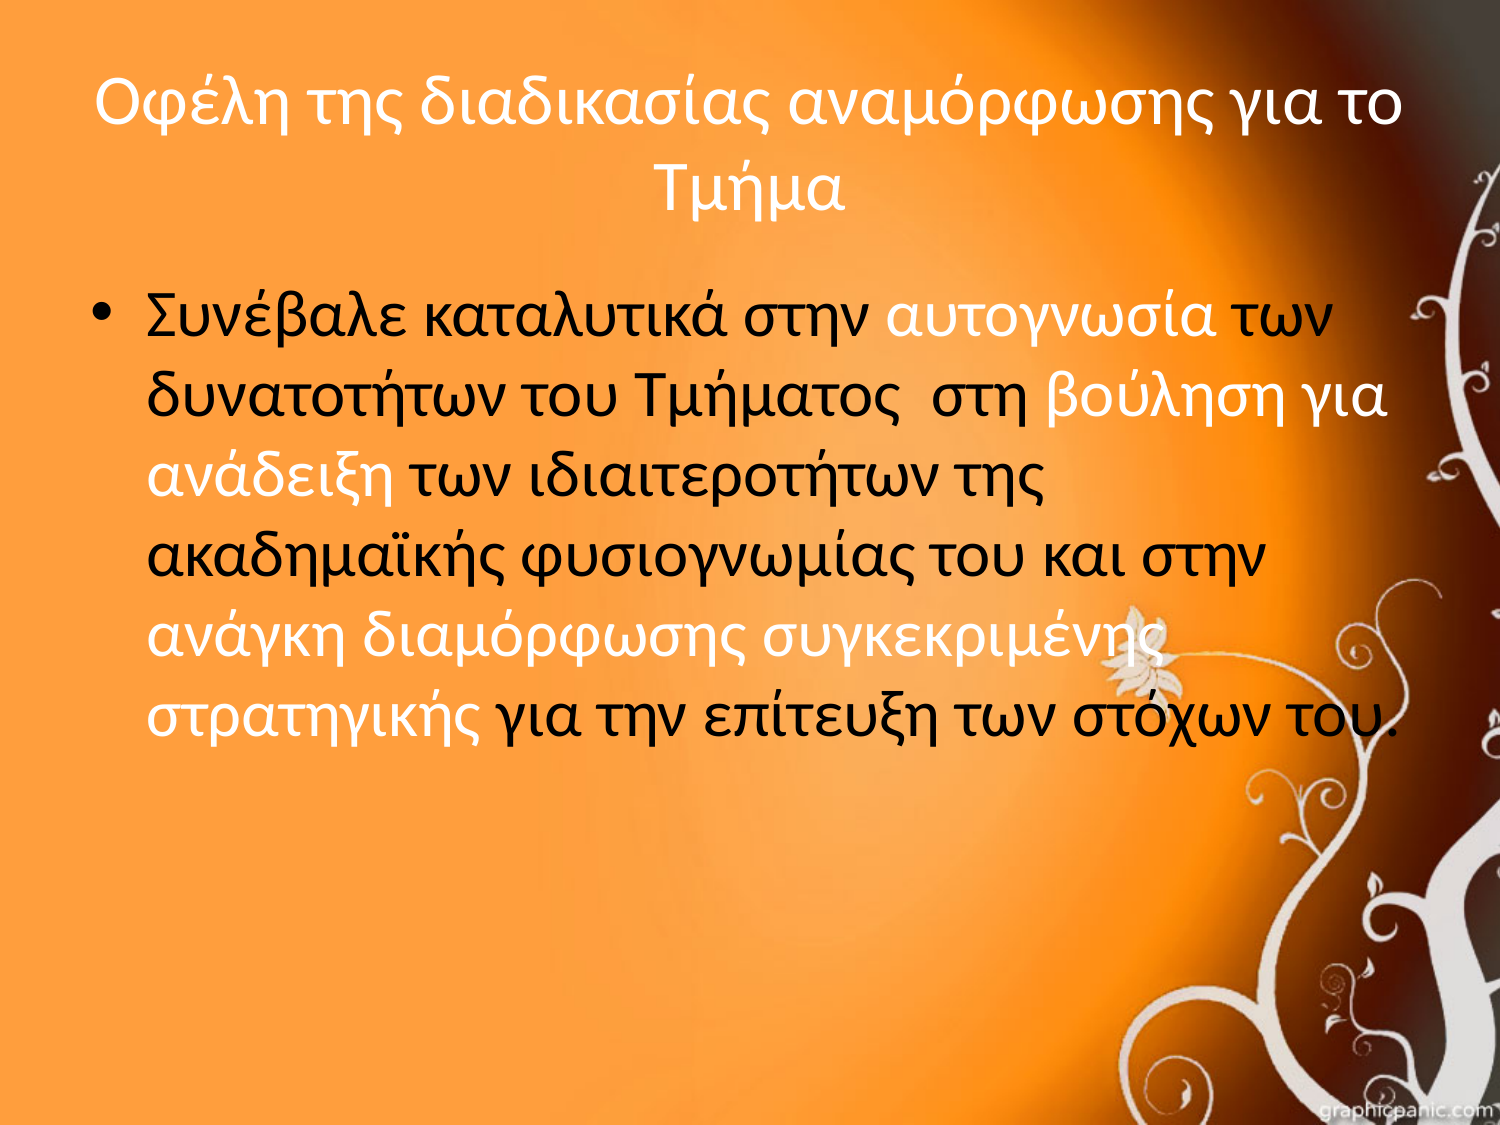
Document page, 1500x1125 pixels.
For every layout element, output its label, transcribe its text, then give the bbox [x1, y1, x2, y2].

list Συνέβαλε καταλυτικά στην αυτογνωσία των δυνατοτήτων του Τμήματος στη βούληση για ανάδειξη των ιδιαιτεροτήτων της ακαδημαϊκής φυσιογνωμίας του και στην ανάγκη διαμόρφωσης συγκεκριμένης στρατηγικής για την επίτευξη των στόχων του. [75, 262, 1425, 1005]
picture [0, 0, 1500, 1125]
title Οφέλη της διαδικασίας αναμόρφωσης για το Τμήμα [75, 45, 1425, 233]
